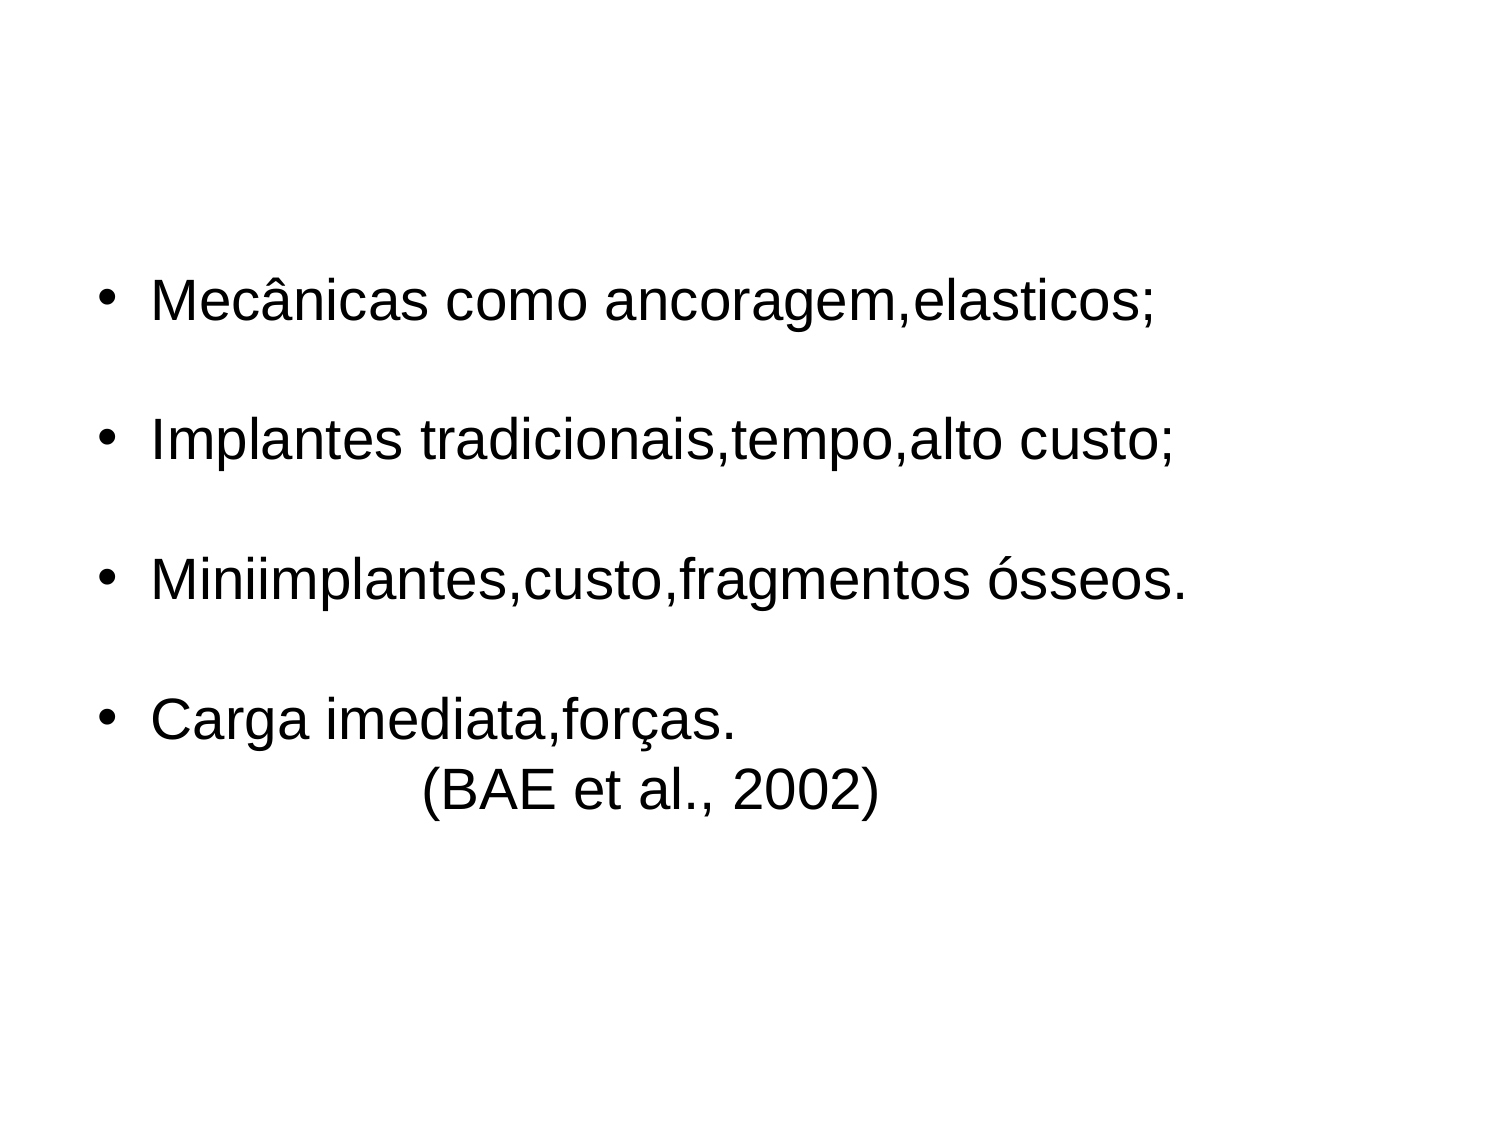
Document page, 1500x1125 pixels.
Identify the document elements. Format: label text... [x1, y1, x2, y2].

list Mecânicas como ancoragem,elasticos; Implantes tradicionais,tempo,alto custo; Miniimplantes,custo,fragmentos ósseos. Carga imediata,forças. (BAE et al., 2002) [64, 184, 1415, 927]
